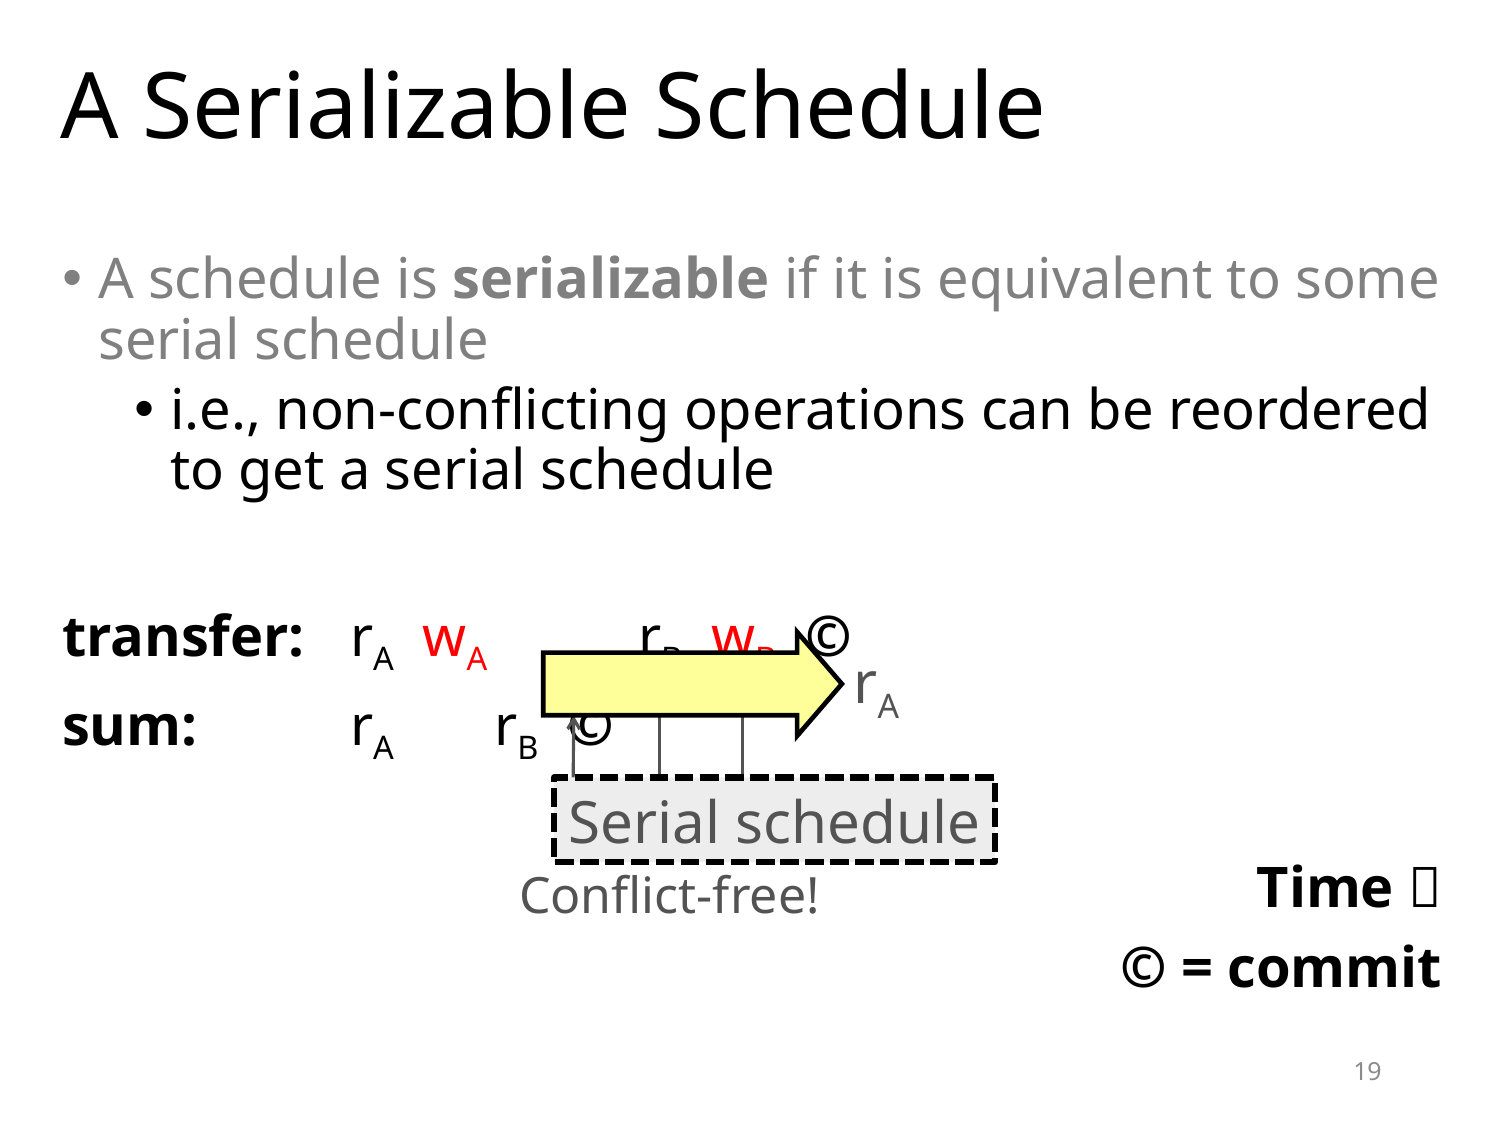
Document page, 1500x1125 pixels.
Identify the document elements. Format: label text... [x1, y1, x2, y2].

slide_number 19 [1059, 1042, 1397, 1103]
title A Serializable Schedule [45, 0, 1455, 218]
text_box [542, 630, 843, 738]
text_box rA [838, 637, 915, 733]
text_box Serial schedule [554, 777, 995, 863]
text_box Conflict-free! [504, 855, 835, 931]
list A schedule is serializable if it is equivalent to some serial schedule i.e., non-conflicting operations can be reordered to get a serial schedule transfer: rA wA rB wB © sum: rA rB © Time  © = commit [47, 243, 1457, 1014]
